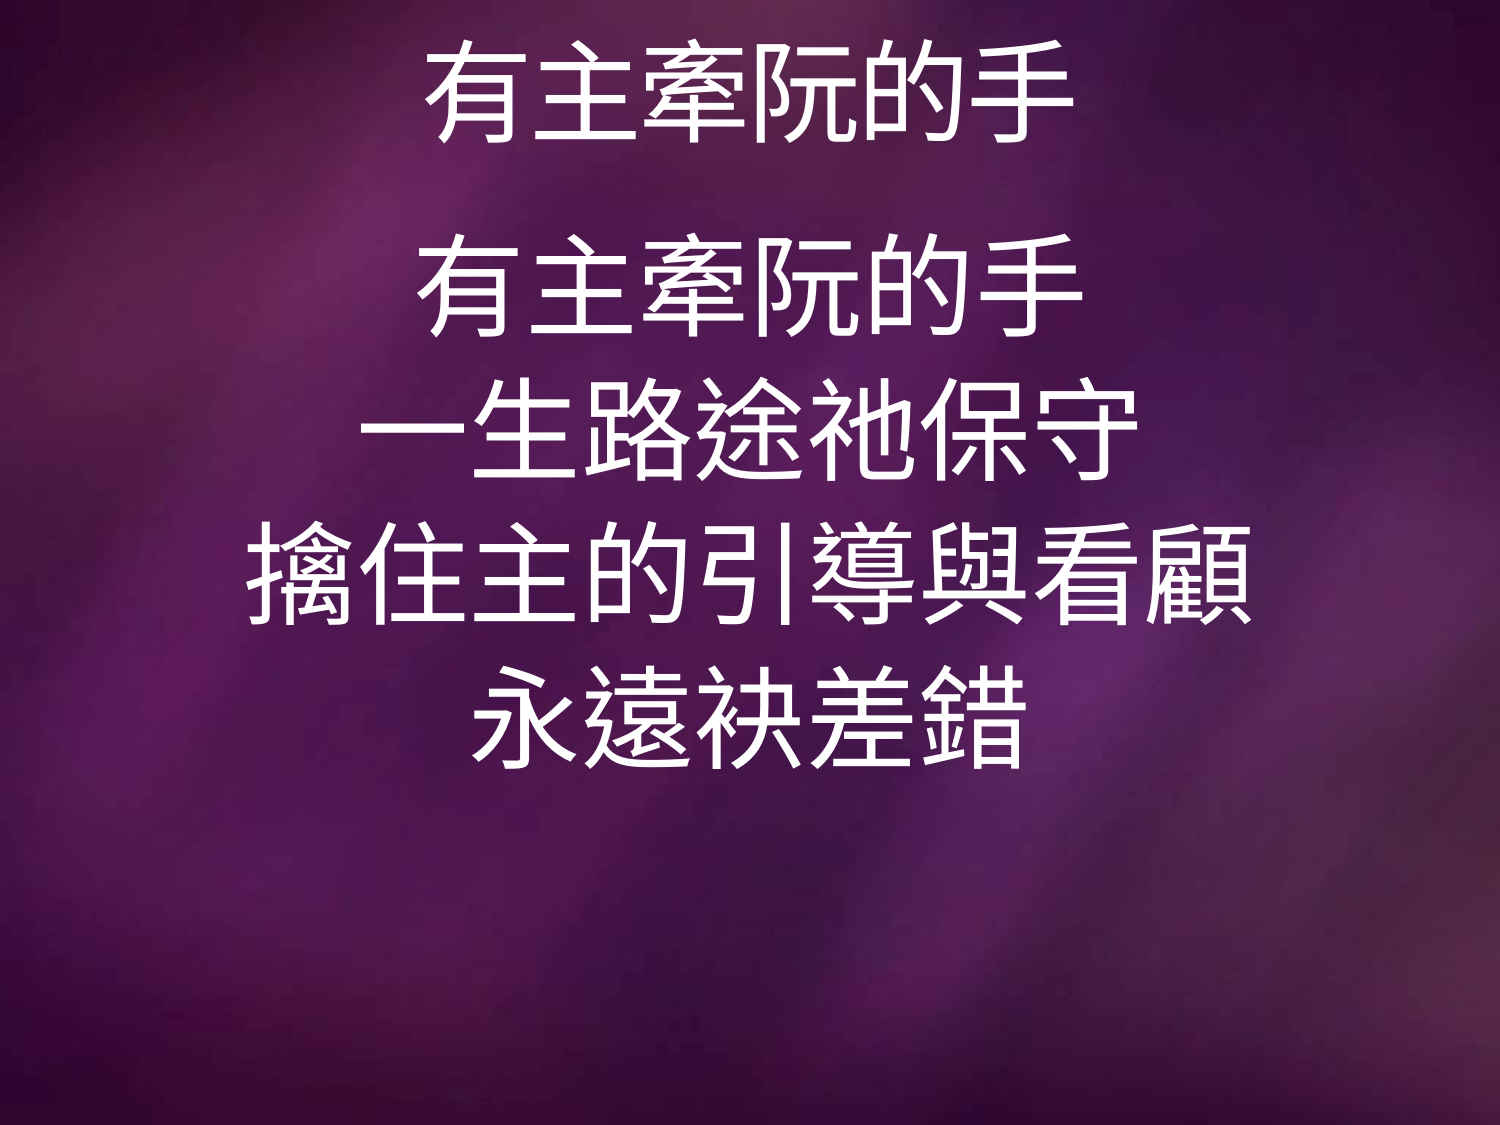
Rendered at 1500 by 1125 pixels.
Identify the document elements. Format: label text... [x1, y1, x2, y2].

list 有主牽阮的手 一生路途祂保守 擒住主的引導與看顧 永遠袂差錯 [62, 231, 1438, 805]
title 有主牽阮的手 [62, 37, 1438, 161]
picture [0, 0, 1500, 1125]
